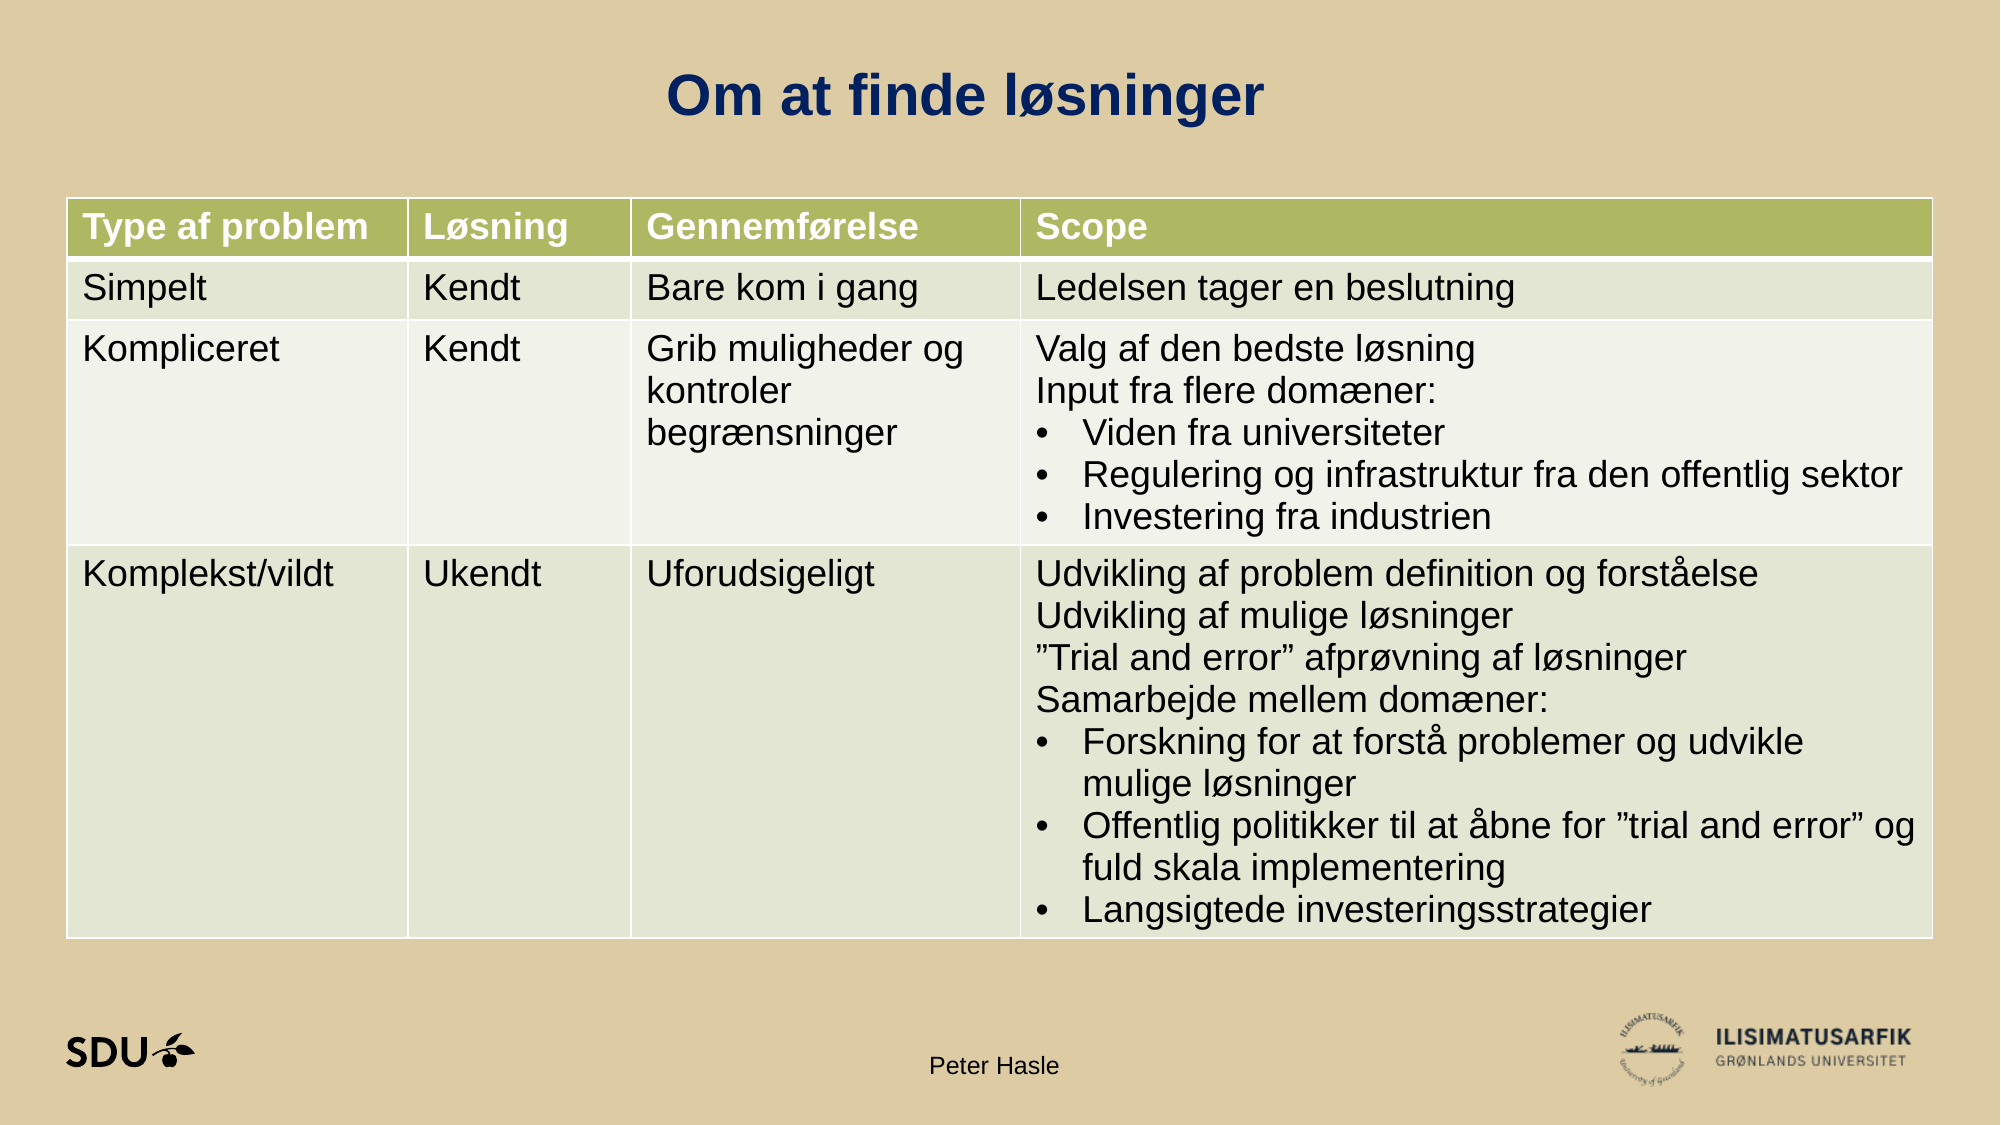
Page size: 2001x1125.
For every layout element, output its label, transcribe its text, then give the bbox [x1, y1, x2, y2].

table_cell Uforudsigeligt [632, 546, 1020, 937]
title Om at finde løsninger [67, 61, 1866, 197]
table_cell Grib muligheder og kontroler begrænsninger [632, 321, 1020, 544]
table_cell Udvikling af problem definition og forståelse Udvikling af mulige løsninger ”Trial and error” afprøvning af løsninger Samarbejde mellem domæner: Forskning for at forstå problemer og udvikle mulige løsninger Offentlig politikker til at åbne for ”trial and error” og fuld skala implementering Langsigtede investeringsstrategier [1021, 546, 1932, 937]
table_cell Ukendt [409, 546, 630, 937]
table_cell Ledelsen tager en beslutning [1021, 262, 1932, 319]
table_header Scope [1021, 199, 1932, 256]
table_cell Kompliceret [68, 321, 407, 544]
table_header Type af problem [68, 199, 407, 256]
table_cell Komplekst/vildt [68, 546, 407, 937]
picture [1620, 1013, 1912, 1087]
table_header Løsning [409, 199, 630, 256]
table_cell Simpelt [68, 262, 407, 319]
table_cell Kendt [409, 321, 630, 544]
table_cell Kendt [409, 262, 630, 319]
table_cell Valg af den bedste løsning Input fra flere domæner: Viden fra universiteter Regulering og infrastruktur fra den offentlig sektor Investering fra industrien [1021, 321, 1932, 544]
table_header Gennemførelse [632, 199, 1020, 256]
table_cell Bare kom i gang [632, 262, 1020, 319]
